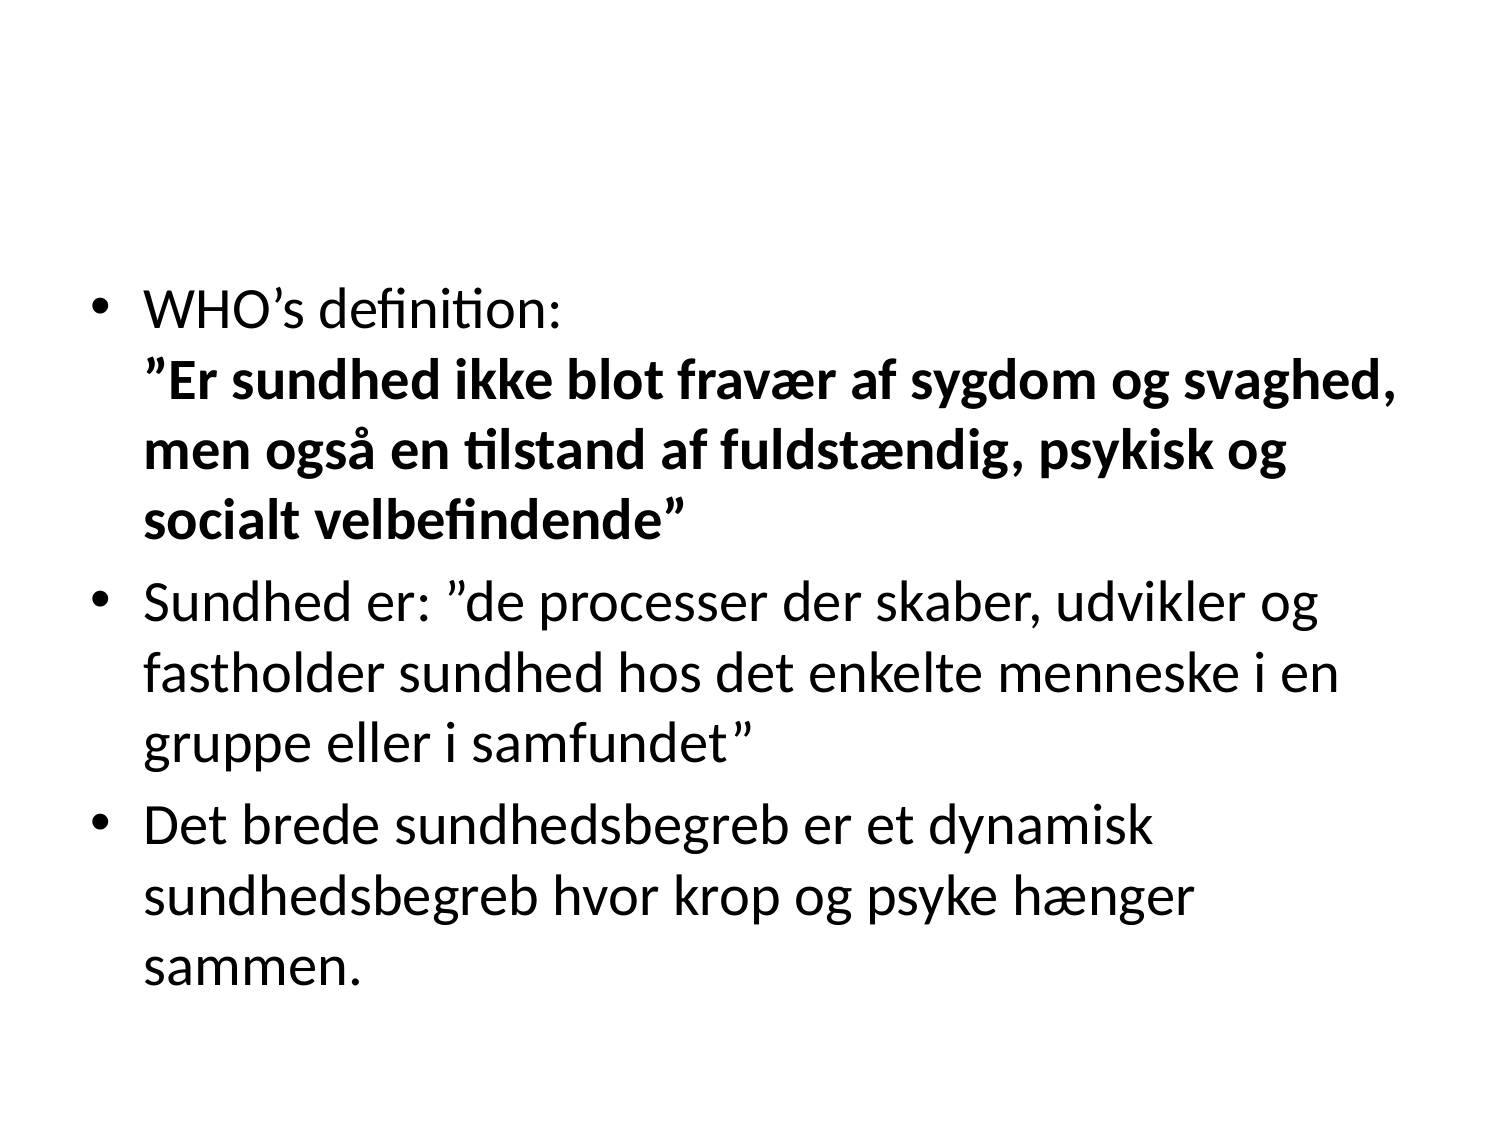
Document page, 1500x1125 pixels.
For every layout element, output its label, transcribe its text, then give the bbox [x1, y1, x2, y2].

list WHO’s definition: ”Er sundhed ikke blot fravær af sygdom og svaghed, men også en tilstand af fuldstændig, psykisk og socialt velbefindende” Sundhed er: ”de processer der skaber, udvikler og fastholder sundhed hos det enkelte menneske i en gruppe eller i samfundet” Det brede sundhedsbegreb er et dynamisk sundhedsbegreb hvor krop og psyke hænger sammen. [75, 262, 1425, 1005]
